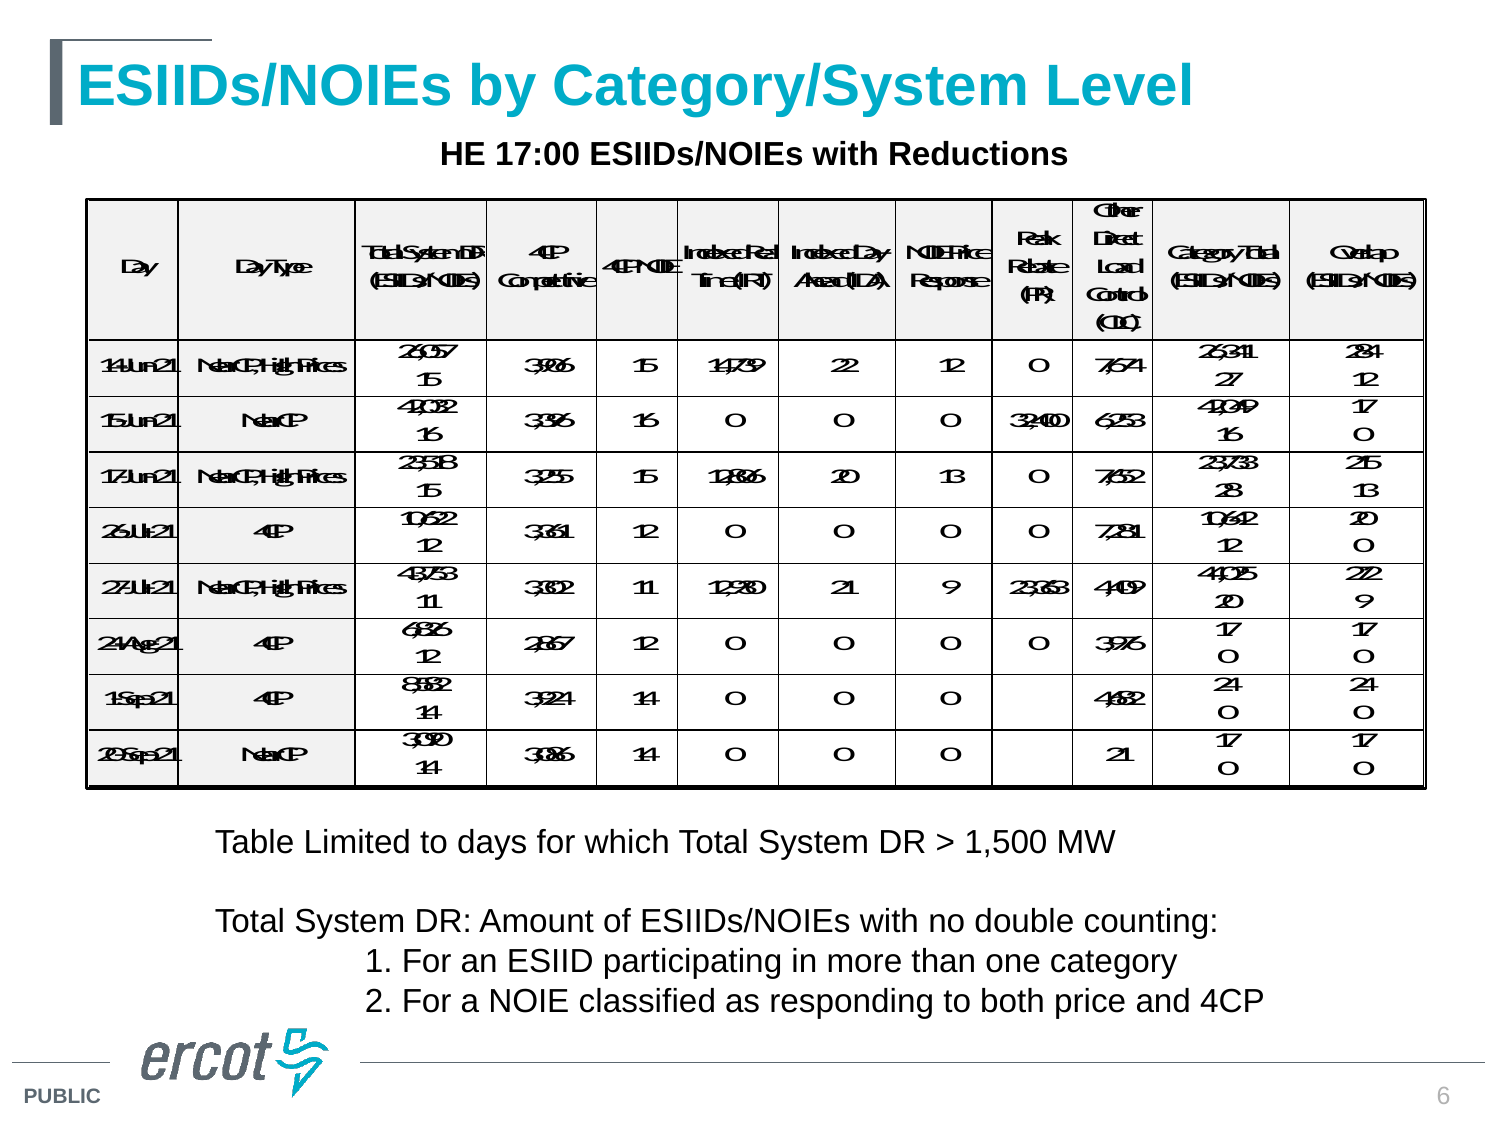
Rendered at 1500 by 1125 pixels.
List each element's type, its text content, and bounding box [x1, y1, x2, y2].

title ESIIDs/NOIEs by Category/System Level [62, 39, 1450, 125]
slide_number 6 [1400, 1076, 1488, 1113]
picture [137, 1024, 332, 1100]
text_box Table Limited to days for which Total System DR > 1,500 MW Total System DR: Amount of ESIIDs/NOIEs with no double counting: 1. For an ESIID participating in more than one category 2. For a NOIE classified as responding to both price and 4CP [199, 812, 1313, 1027]
text_box HE 17:00 ESIIDs/NOIEs with Reductions [424, 124, 1088, 180]
picture [87, 199, 1426, 788]
